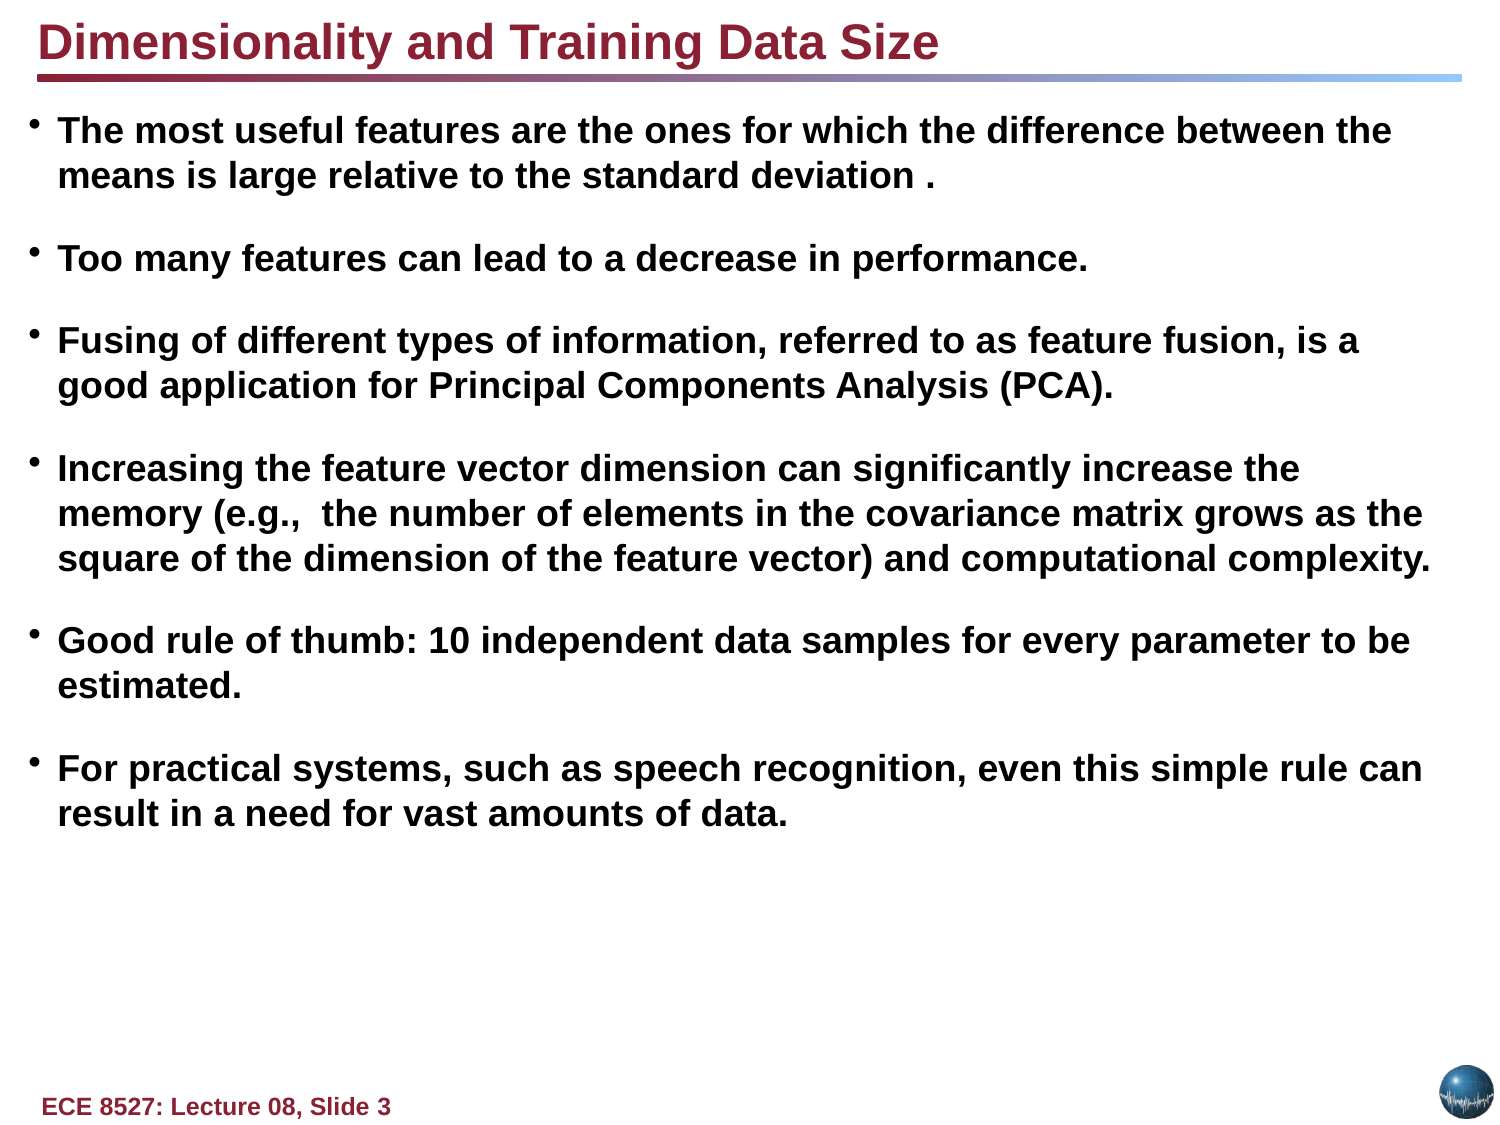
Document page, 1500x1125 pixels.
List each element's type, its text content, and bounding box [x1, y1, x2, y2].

text_box Dimensionality and Training Data Size [37, 9, 1459, 70]
text_box The most useful features are the ones for which the difference between the means is large relative to the standard deviation . Too many features can lead to a decrease in performance. Fusing of different types of information, referred to as feature fusion, is a good application for Principal Components Analysis (PCA). Increasing the feature vector dimension can significantly increase the memory (e.g., the number of elements in the covariance matrix grows as the square of the dimension of the feature vector) and computational complexity. Good rule of thumb: 10 independent data samples for every parameter to be estimated. For practical systems, such as speech recognition, even this simple rule can result in a need for vast amounts of data. [28, 106, 1447, 1000]
slide_number [0, 1074, 400, 1125]
picture [1439, 1065, 1494, 1119]
